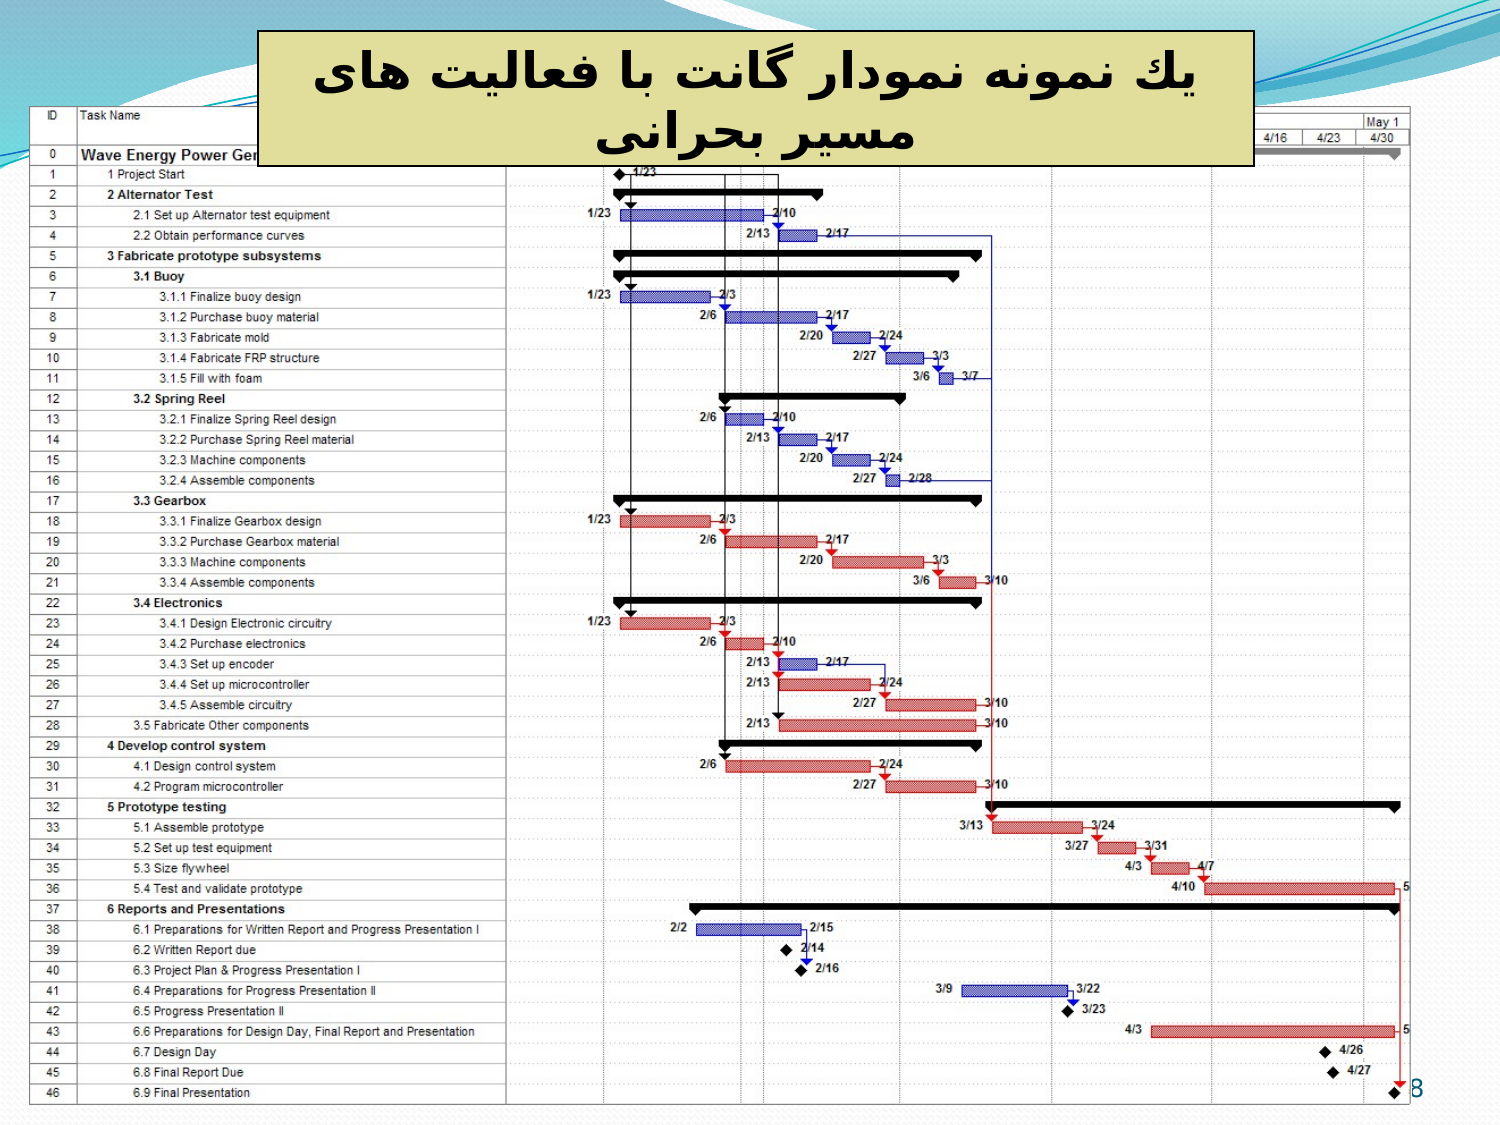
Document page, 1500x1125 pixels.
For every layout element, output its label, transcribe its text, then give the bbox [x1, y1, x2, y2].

slide_number 28 [1416, 1042, 1425, 1103]
text_box يك نمونه نمودار گانت با فعالیت های مسیر بحرانی [257, 30, 1254, 105]
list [29, 105, 1412, 1106]
